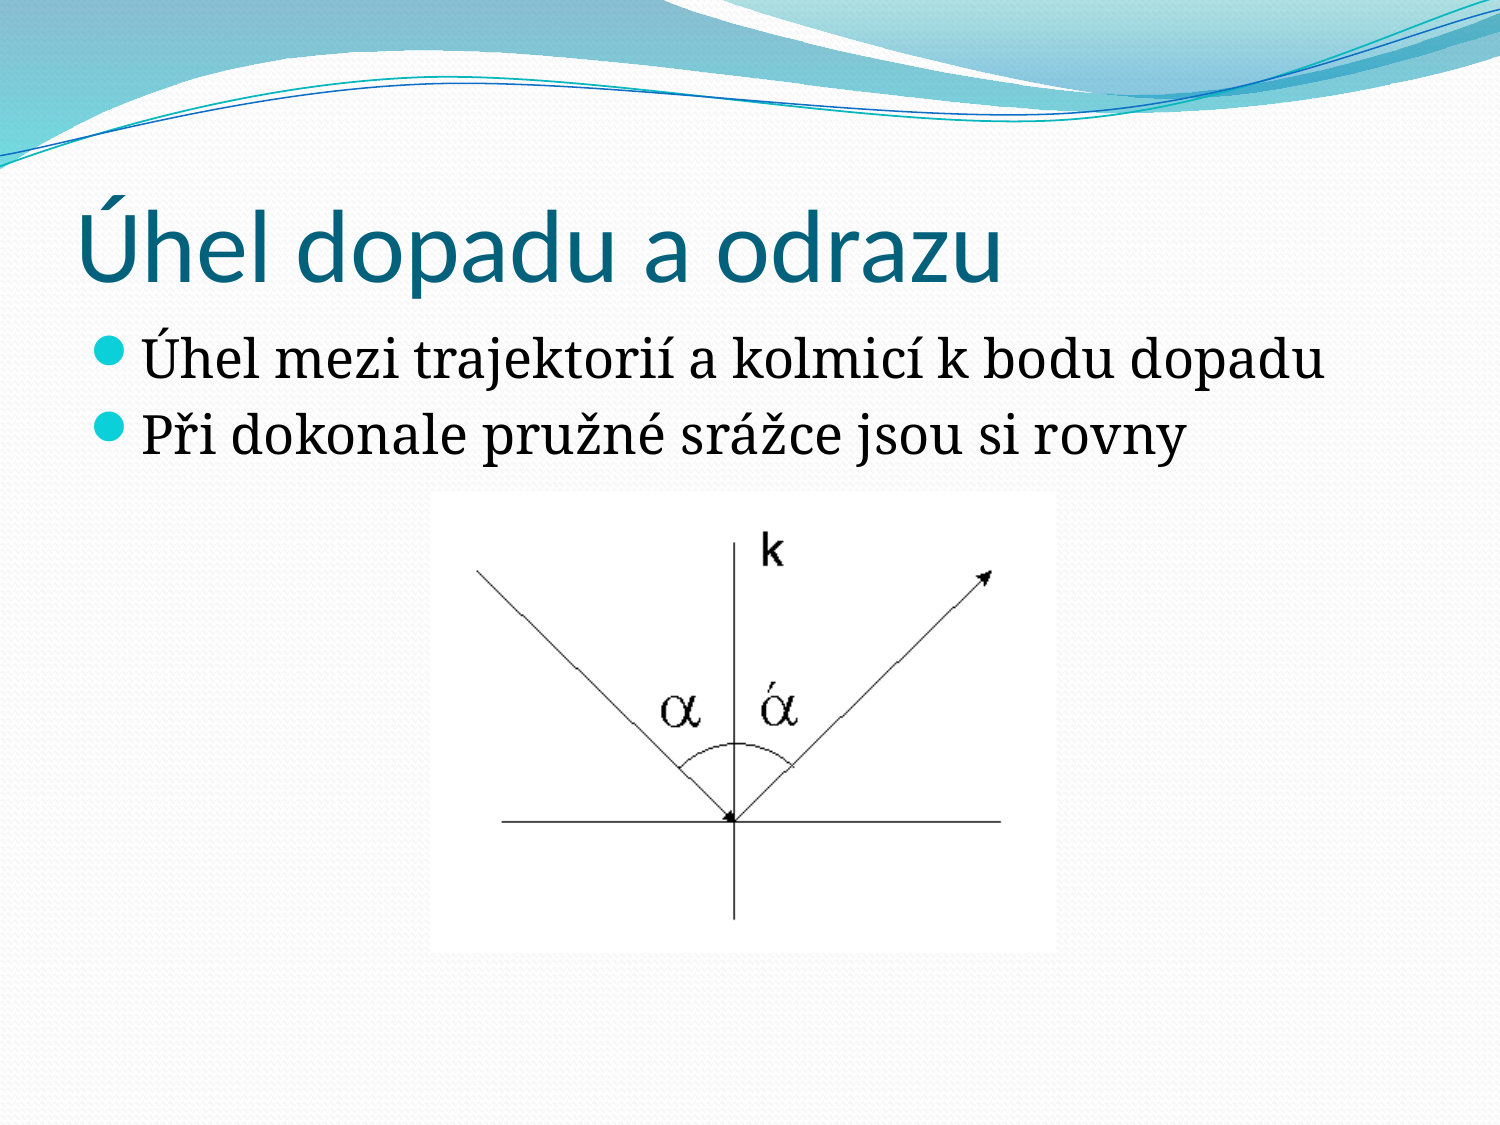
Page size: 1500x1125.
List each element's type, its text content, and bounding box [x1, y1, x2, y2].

list Úhel mezi trajektorií a kolmicí k bodu dopadu Při dokonale pružné srážce jsou si rovny [75, 317, 1425, 1038]
title Úhel dopadu a odrazu [75, 115, 1425, 303]
picture [430, 491, 1057, 953]
